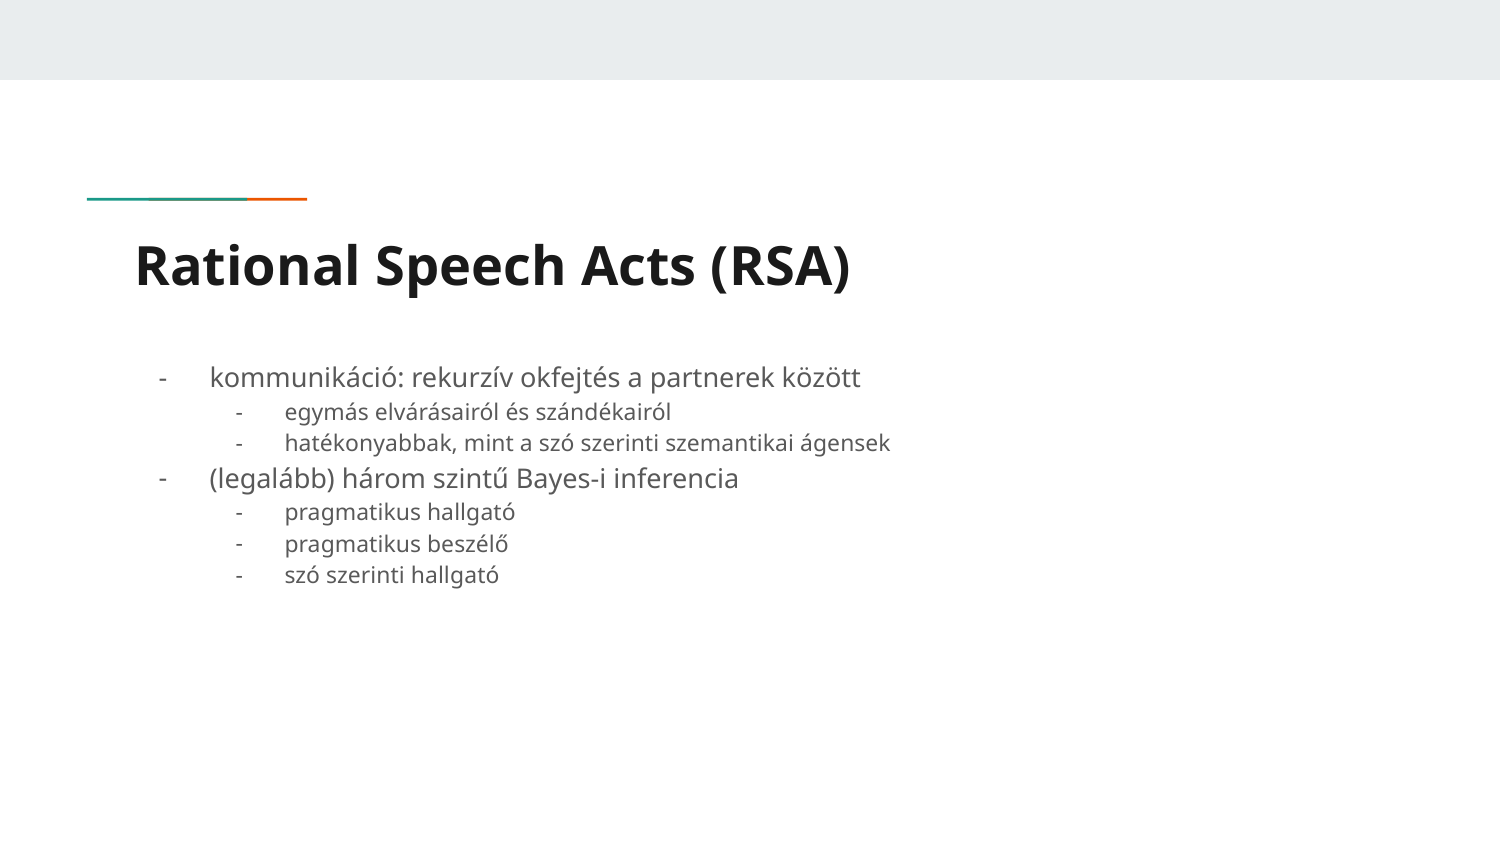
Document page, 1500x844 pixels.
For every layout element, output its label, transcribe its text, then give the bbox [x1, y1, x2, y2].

title Rational Speech Acts (RSA) [119, 216, 1381, 305]
list kommunikáció: rekurzív okfejtés a partnerek között egymás elvárásairól és szándékairól hatékonyabbak, mint a szó szerinti szemantikai ágensek (legalább) három szintű Bayes-i inferencia pragmatikus hallgató pragmatikus beszélő szó szerinti hallgató [119, 341, 1381, 712]
